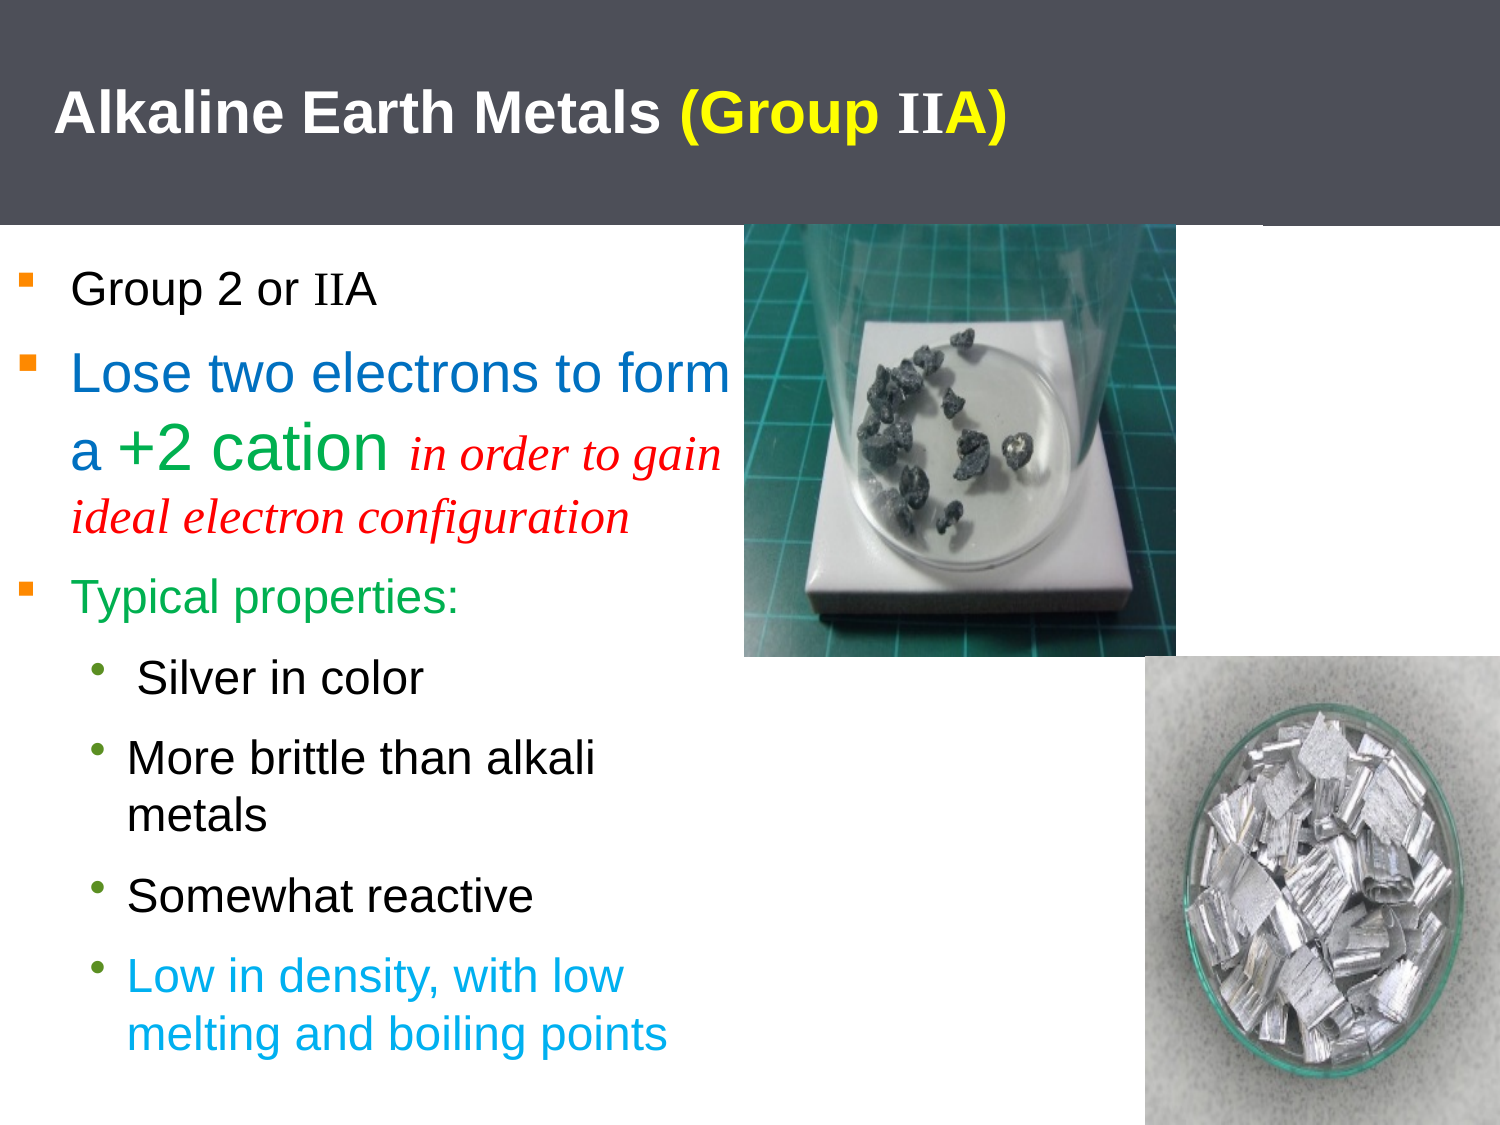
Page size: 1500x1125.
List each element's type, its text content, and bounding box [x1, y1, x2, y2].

title Alkaline Earth Metals (Group IIA) [0, 0, 1500, 225]
picture [743, 224, 1500, 1125]
list Group 2 or IIA Lose two electrons to form a +2 cation in order to gain ideal electron configuration Typical properties: Silver in color More brittle than alkali metals Somewhat reactive Low in density, with low melting and boiling points [0, 225, 745, 1125]
